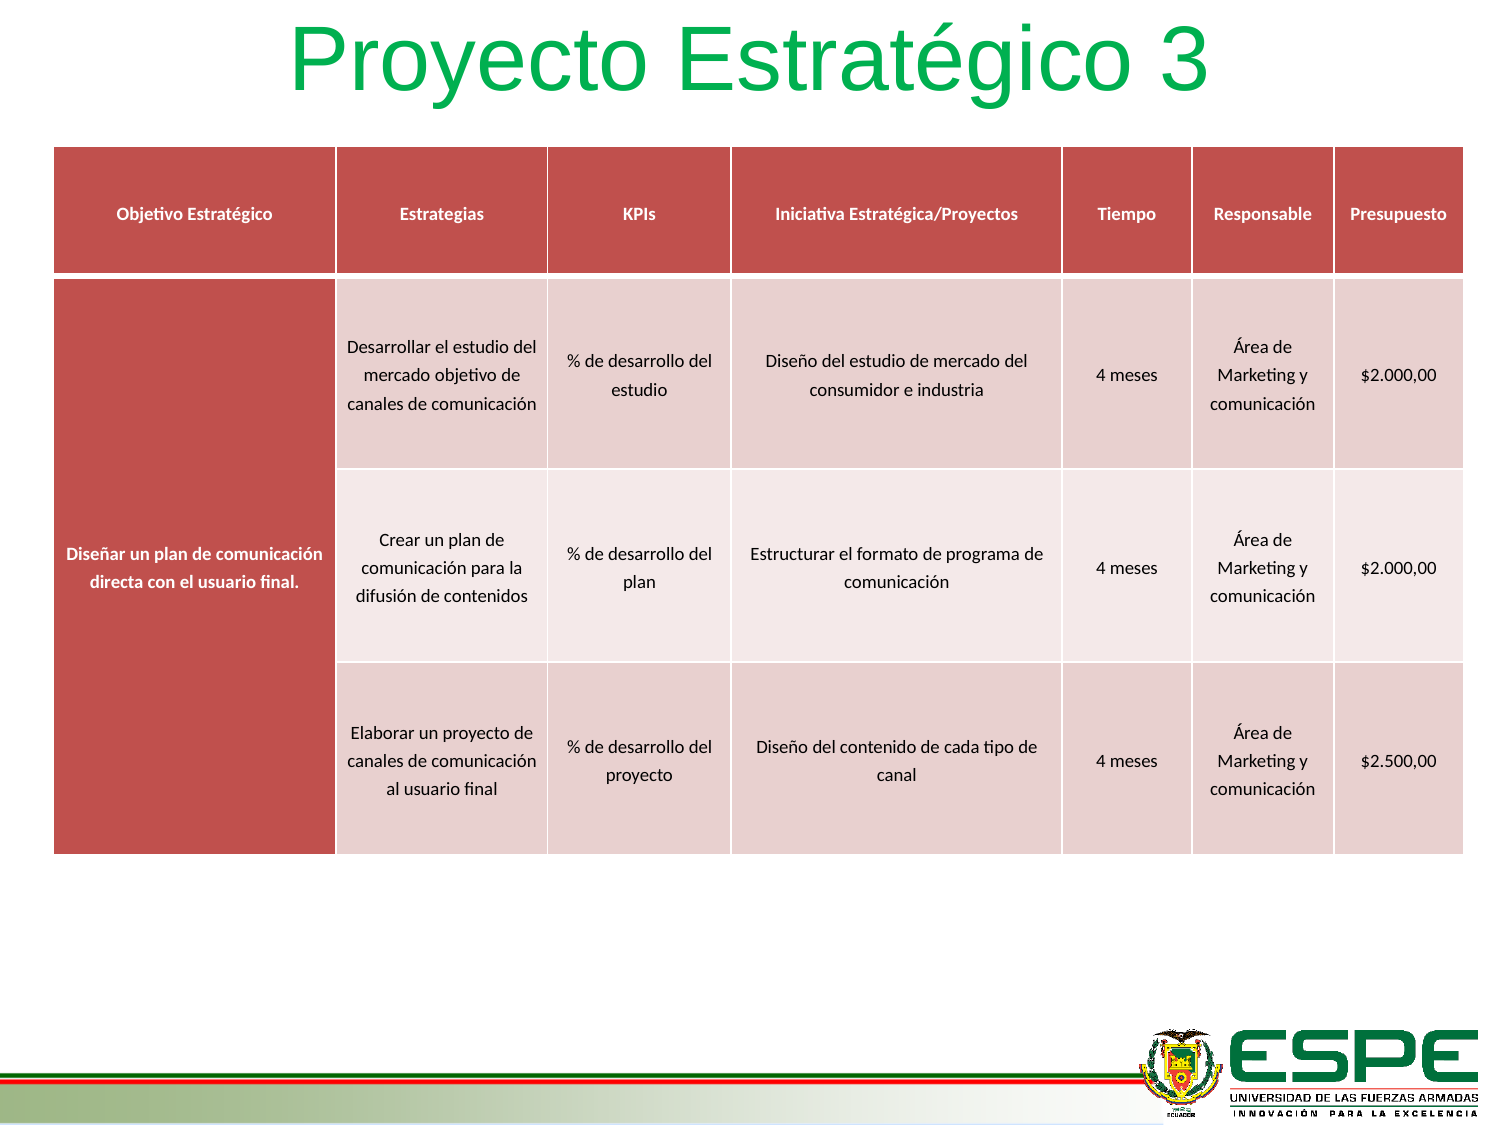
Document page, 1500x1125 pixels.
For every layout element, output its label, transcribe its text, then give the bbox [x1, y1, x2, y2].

table_cell 4 meses [1063, 279, 1191, 468]
text_box Proyecto Estratégico 3 [74, 0, 1425, 145]
table_cell Diseño del contenido de cada tipo de canal [732, 663, 1061, 854]
table_cell $2.000,00 [1335, 279, 1463, 468]
table_cell 4 meses [1063, 470, 1191, 661]
table_cell Elaborar un proyecto de canales de comunicación al usuario final [337, 663, 547, 854]
table_cell $2.500,00 [1335, 663, 1463, 854]
table_header Responsable [1193, 147, 1333, 273]
table_cell Diseño del estudio de mercado del consumidor e industria [732, 279, 1061, 468]
table_cell Desarrollar el estudio del mercado objetivo de canales de comunicación [337, 279, 547, 468]
table_header Objetivo Estratégico [54, 147, 335, 273]
table_cell Área de Marketing y comunicación [1193, 663, 1333, 854]
table_cell % de desarrollo del proyecto [548, 663, 730, 854]
table_cell % de desarrollo del plan [548, 470, 730, 661]
table_cell % de desarrollo del estudio [548, 279, 730, 468]
table_cell Área de Marketing y comunicación [1193, 470, 1333, 661]
table_cell Área de Marketing y comunicación [1193, 279, 1333, 468]
picture [0, 1029, 1478, 1125]
table_cell Crear un plan de comunicación para la difusión de contenidos [337, 470, 547, 661]
table_cell 4 meses [1063, 663, 1191, 854]
table_header Estrategias [337, 147, 547, 273]
table_cell Diseñar un plan de comunicación directa con el usuario final. [54, 279, 335, 854]
table_header KPIs [548, 147, 730, 273]
table_header Iniciativa Estratégica/Proyectos [732, 147, 1061, 273]
table_header Tiempo [1063, 147, 1191, 273]
table_cell Estructurar el formato de programa de comunicación [732, 470, 1061, 661]
table_header Presupuesto [1335, 147, 1463, 273]
table_cell $2.000,00 [1335, 470, 1463, 661]
